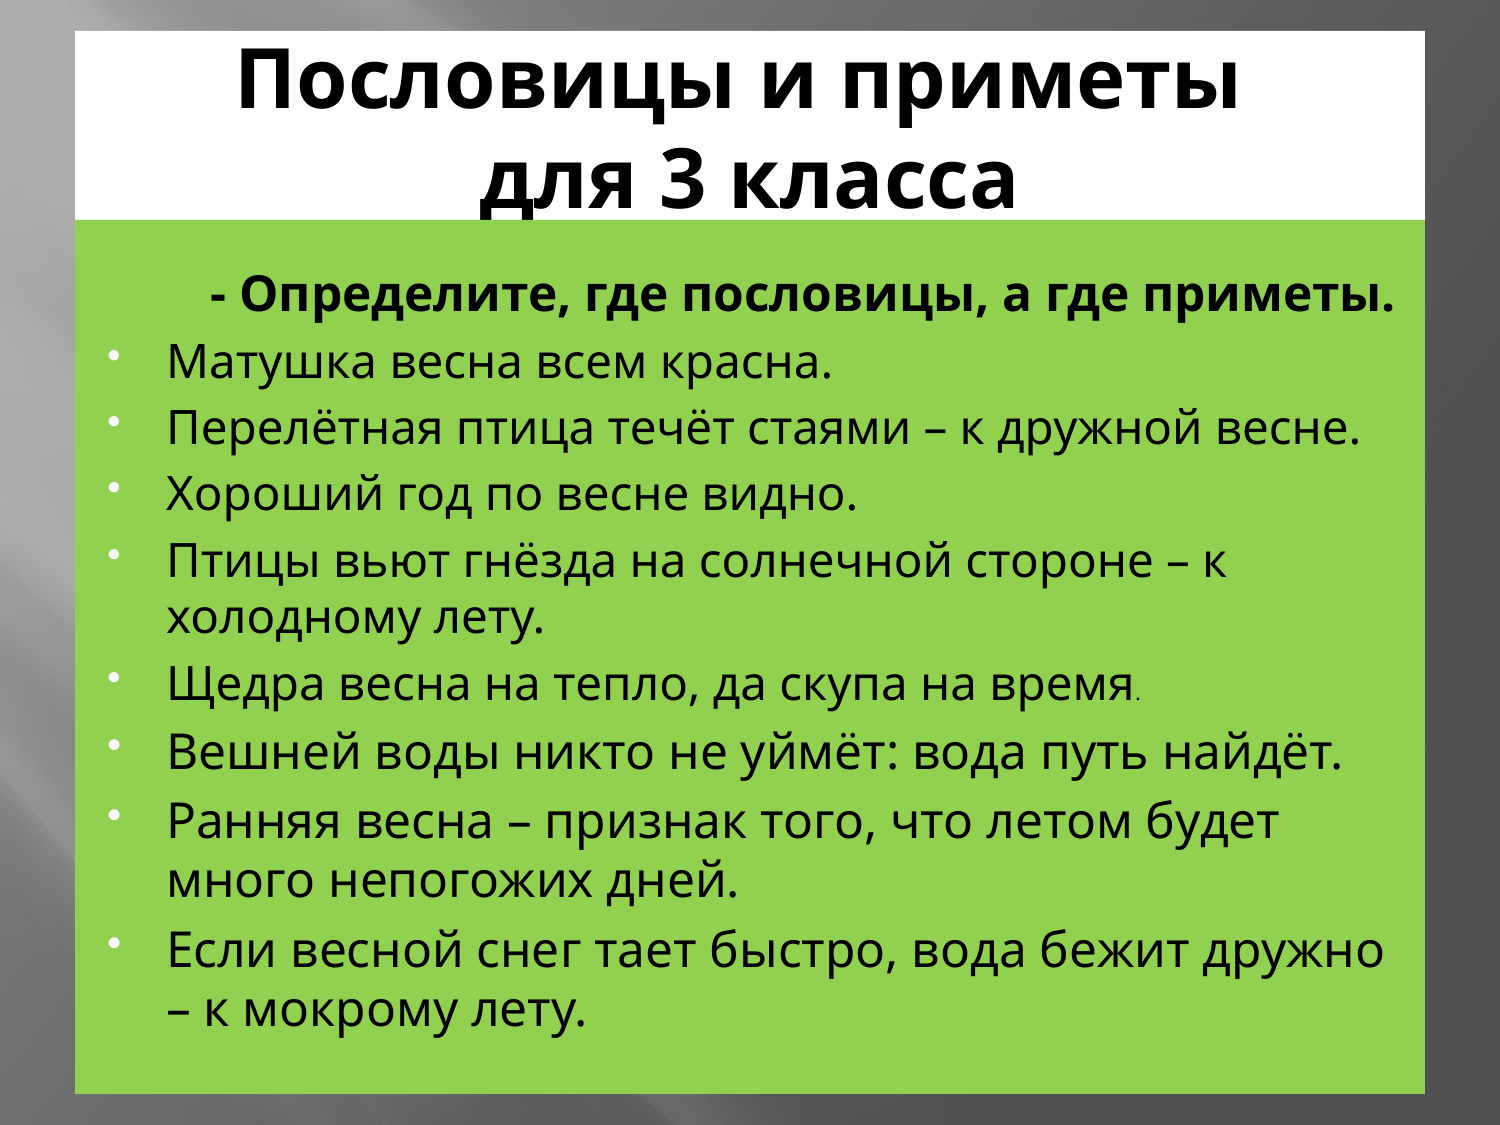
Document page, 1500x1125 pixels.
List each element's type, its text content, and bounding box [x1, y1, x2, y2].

title Пословицы и приметы для 3 класса [75, 30, 1425, 219]
list - Определите, где пословицы, а где приметы. Матушка весна всем красна. Перелётная птица течёт стаями – к дружной весне. Хороший год по весне видно. Птицы вьют гнёзда на солнечной стороне – к холодному лету. Щедра весна на тепло, да скупа на время. Вешней воды никто не уймёт: вода путь найдёт. Ранняя весна – признак того, что летом будет много непогожих дней. Если весной снег тает быстро, вода бежит дружно – к мокрому лету. [75, 219, 1425, 1094]
